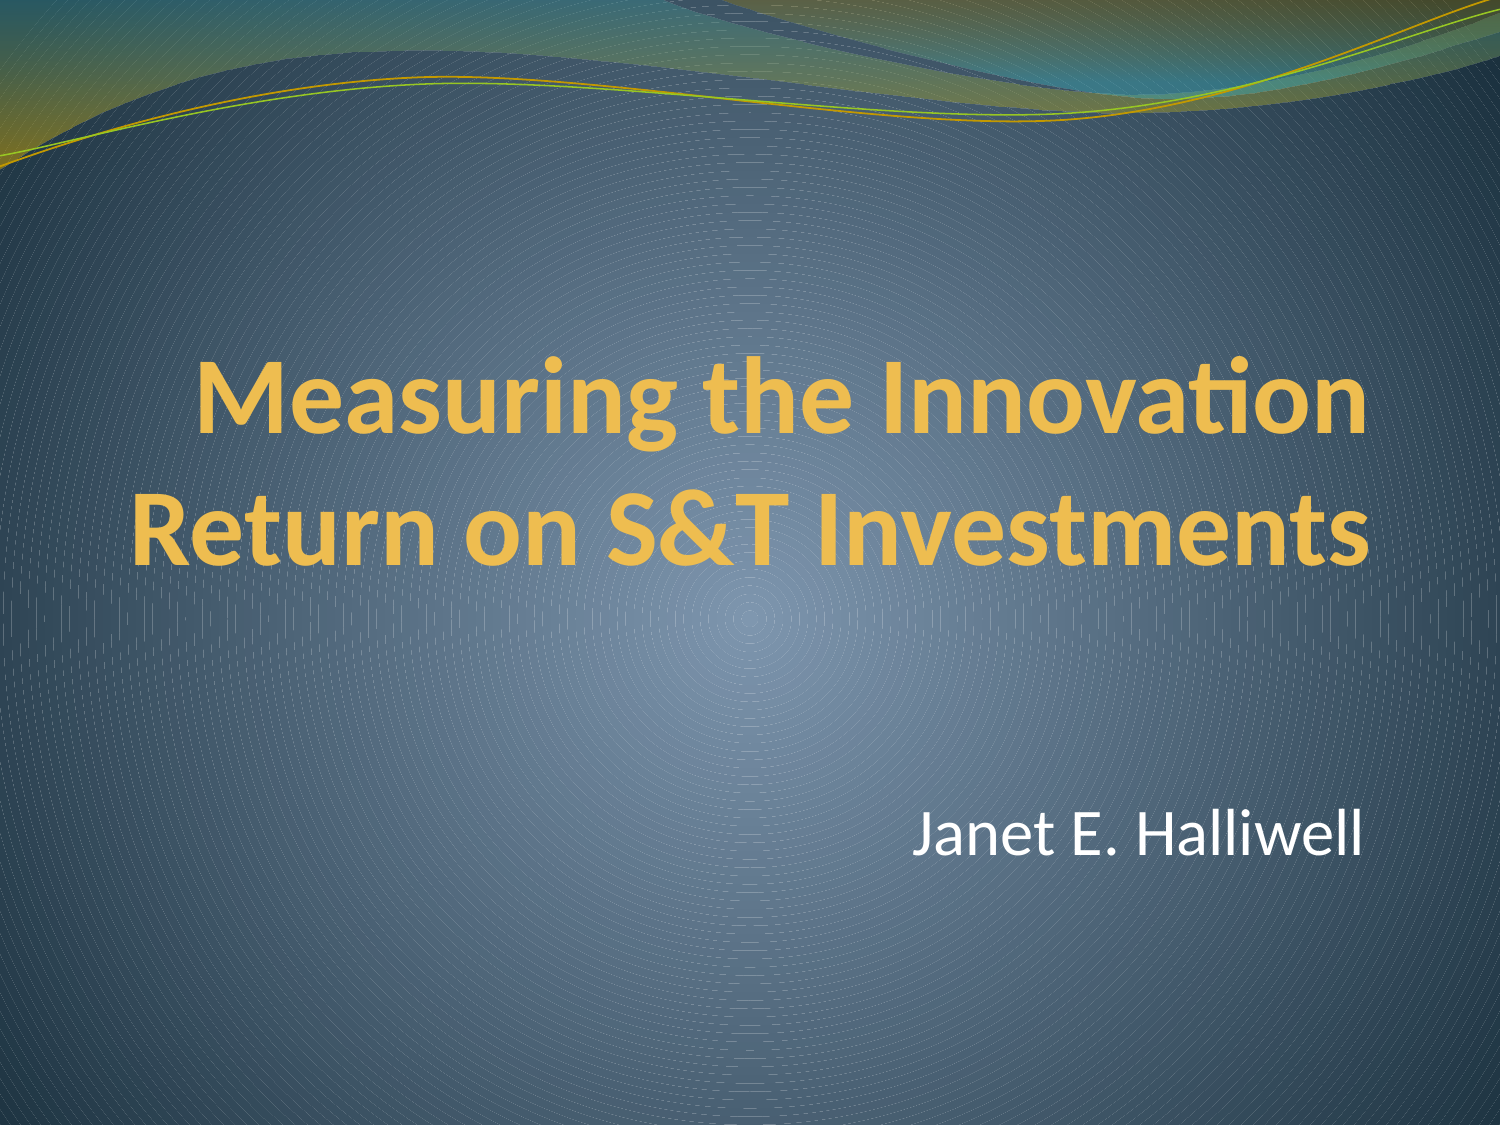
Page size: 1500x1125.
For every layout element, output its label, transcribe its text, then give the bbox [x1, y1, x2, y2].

subtitle Janet E. Halliwell [87, 687, 1376, 963]
title Measuring the Innovation Return on S&T Investments [87, 287, 1376, 588]
